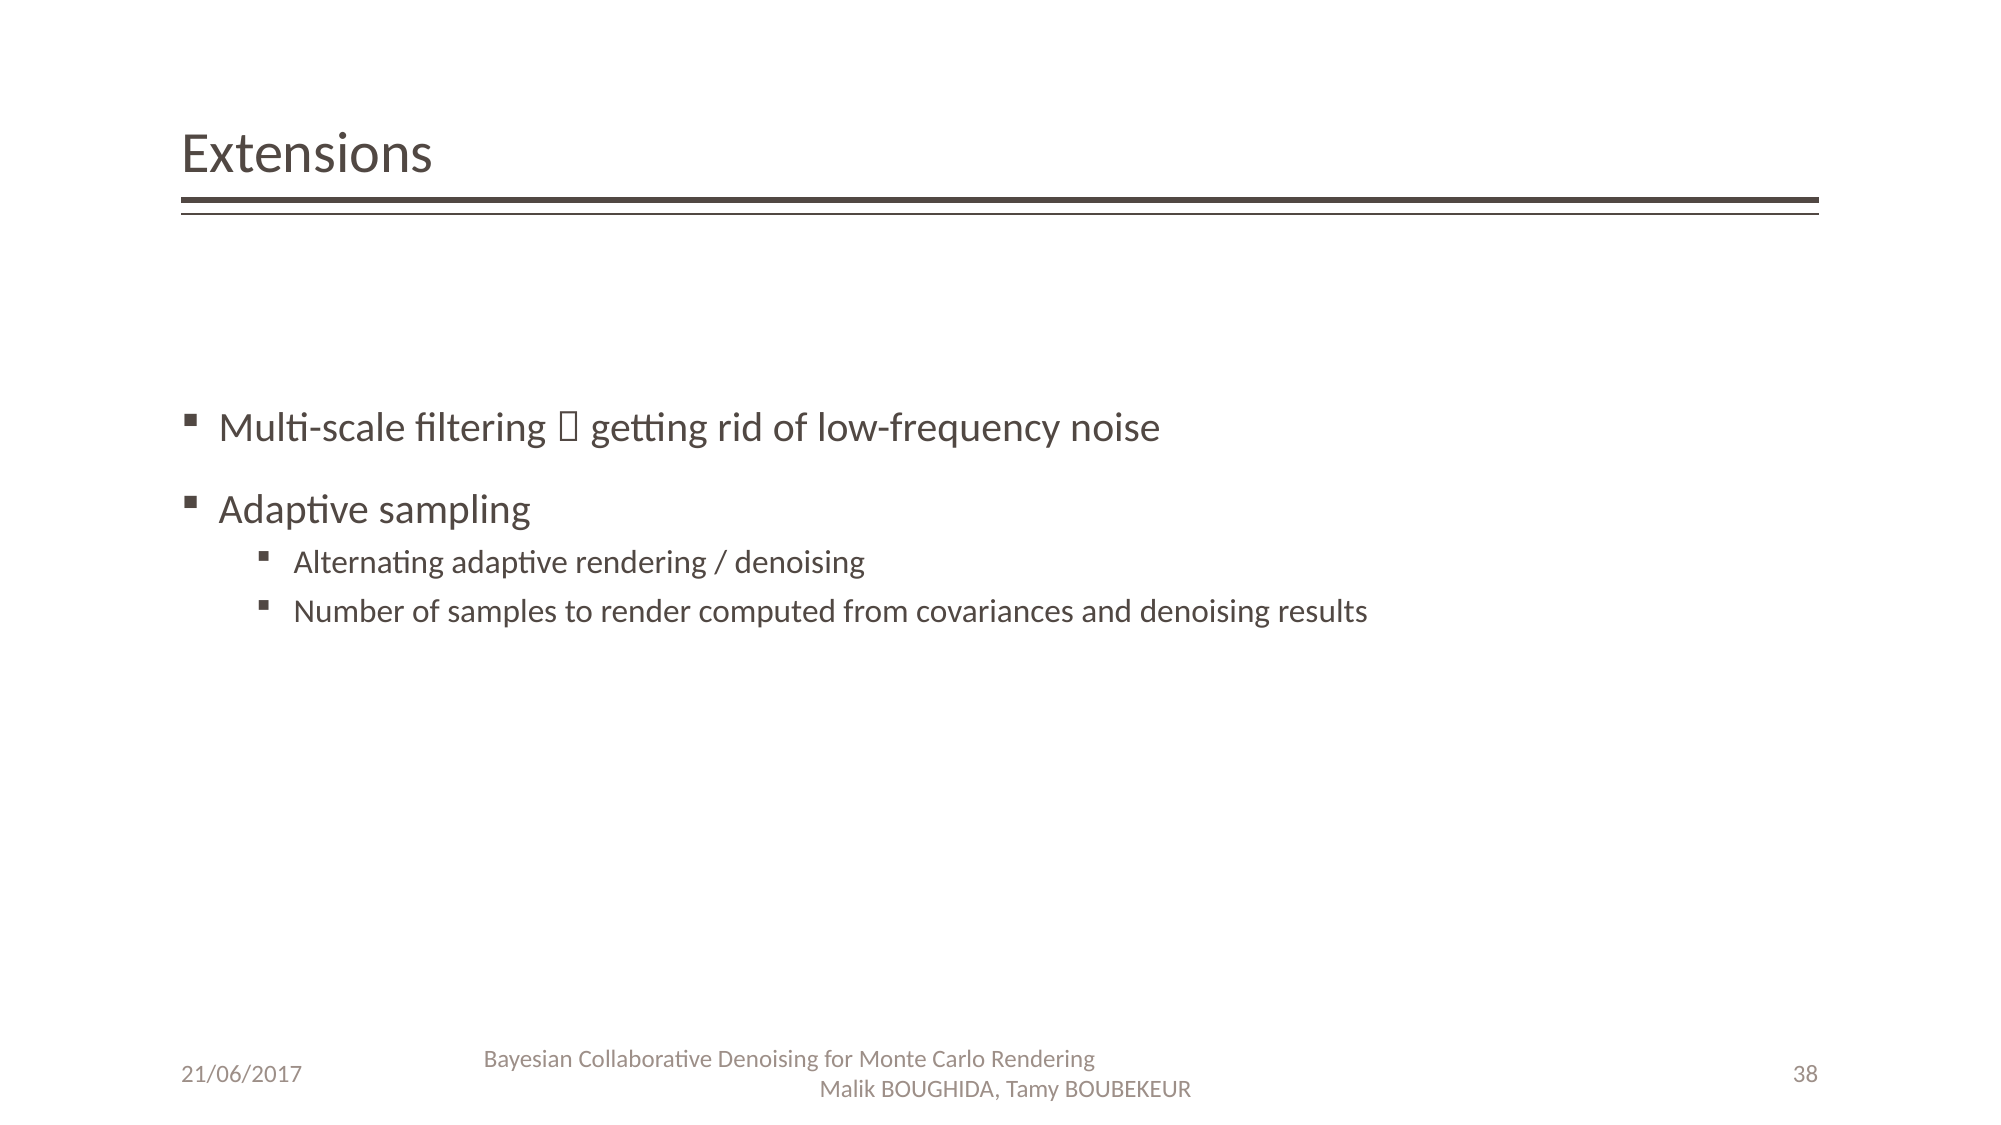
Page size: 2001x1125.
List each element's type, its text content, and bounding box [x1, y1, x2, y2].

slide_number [181, 1042, 481, 1103]
title Extensions [181, 12, 1819, 193]
slide_number 38 [1519, 1042, 1819, 1103]
list Multi-scale filtering  getting rid of low-frequency noise Adaptive sampling Alternating adaptive rendering / denoising Number of samples to render computed from covariances and denoising results [181, 397, 1819, 1013]
footer Bayesian Collaborative Denoising for Monte Carlo Rendering Malik BOUGHIDA, Tamy BOUBEKEUR [481, 1042, 1519, 1103]
